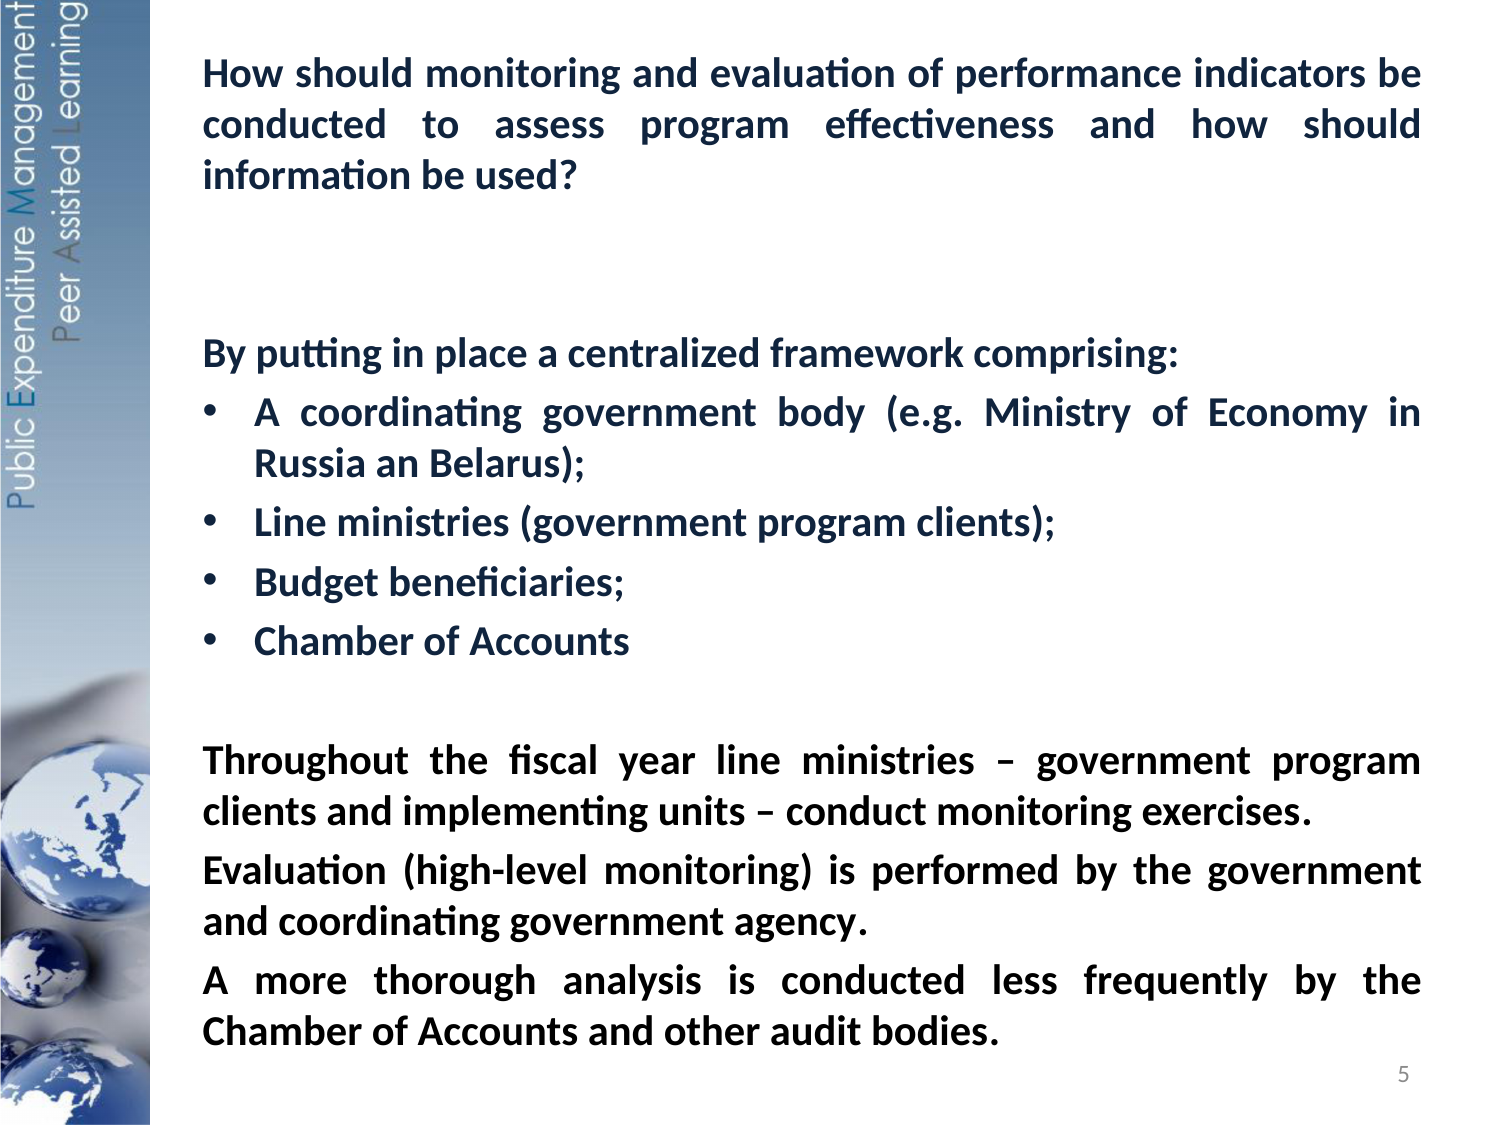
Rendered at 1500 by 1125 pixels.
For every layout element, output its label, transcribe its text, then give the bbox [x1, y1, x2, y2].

subtitle How should monitoring and evaluation of performance indicators be conducted to assess program effectiveness and how should information be used? By putting in place a centralized framework comprising: A coordinating government body (e.g. Ministry of Economy in Russia an Belarus); Line ministries (government program clients); Budget beneficiaries; Chamber of Accounts Throughout the fiscal year line ministries – government program clients and implementing units – conduct monitoring exercises. Evaluation (high-level monitoring) is performed by the government and coordinating government agency. A more thorough analysis is conducted less frequently by the Chamber of Accounts and other audit bodies. [187, 37, 1438, 1063]
slide_number 5 [1074, 1042, 1425, 1103]
picture [0, 487, 638, 638]
